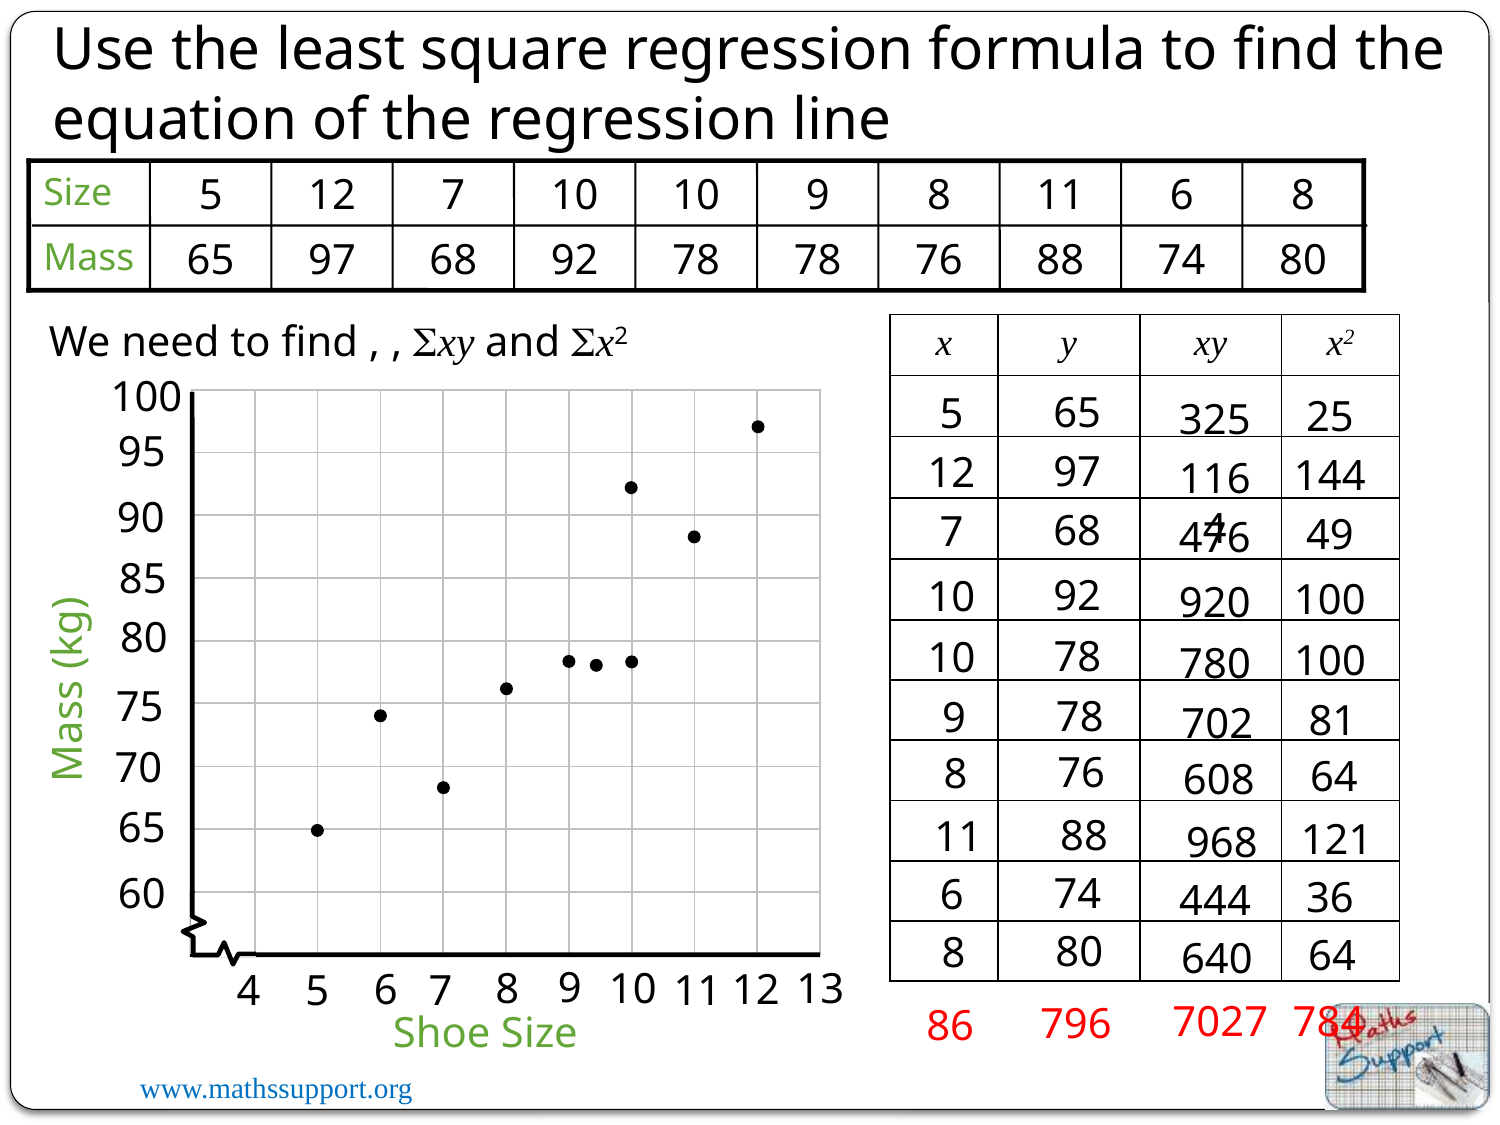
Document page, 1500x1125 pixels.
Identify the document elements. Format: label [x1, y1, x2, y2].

text_box [182, 890, 257, 965]
text_box [130, 1074, 414, 1113]
text_box [1324, 1073, 1488, 1113]
text_box [28, 3, 1493, 1064]
